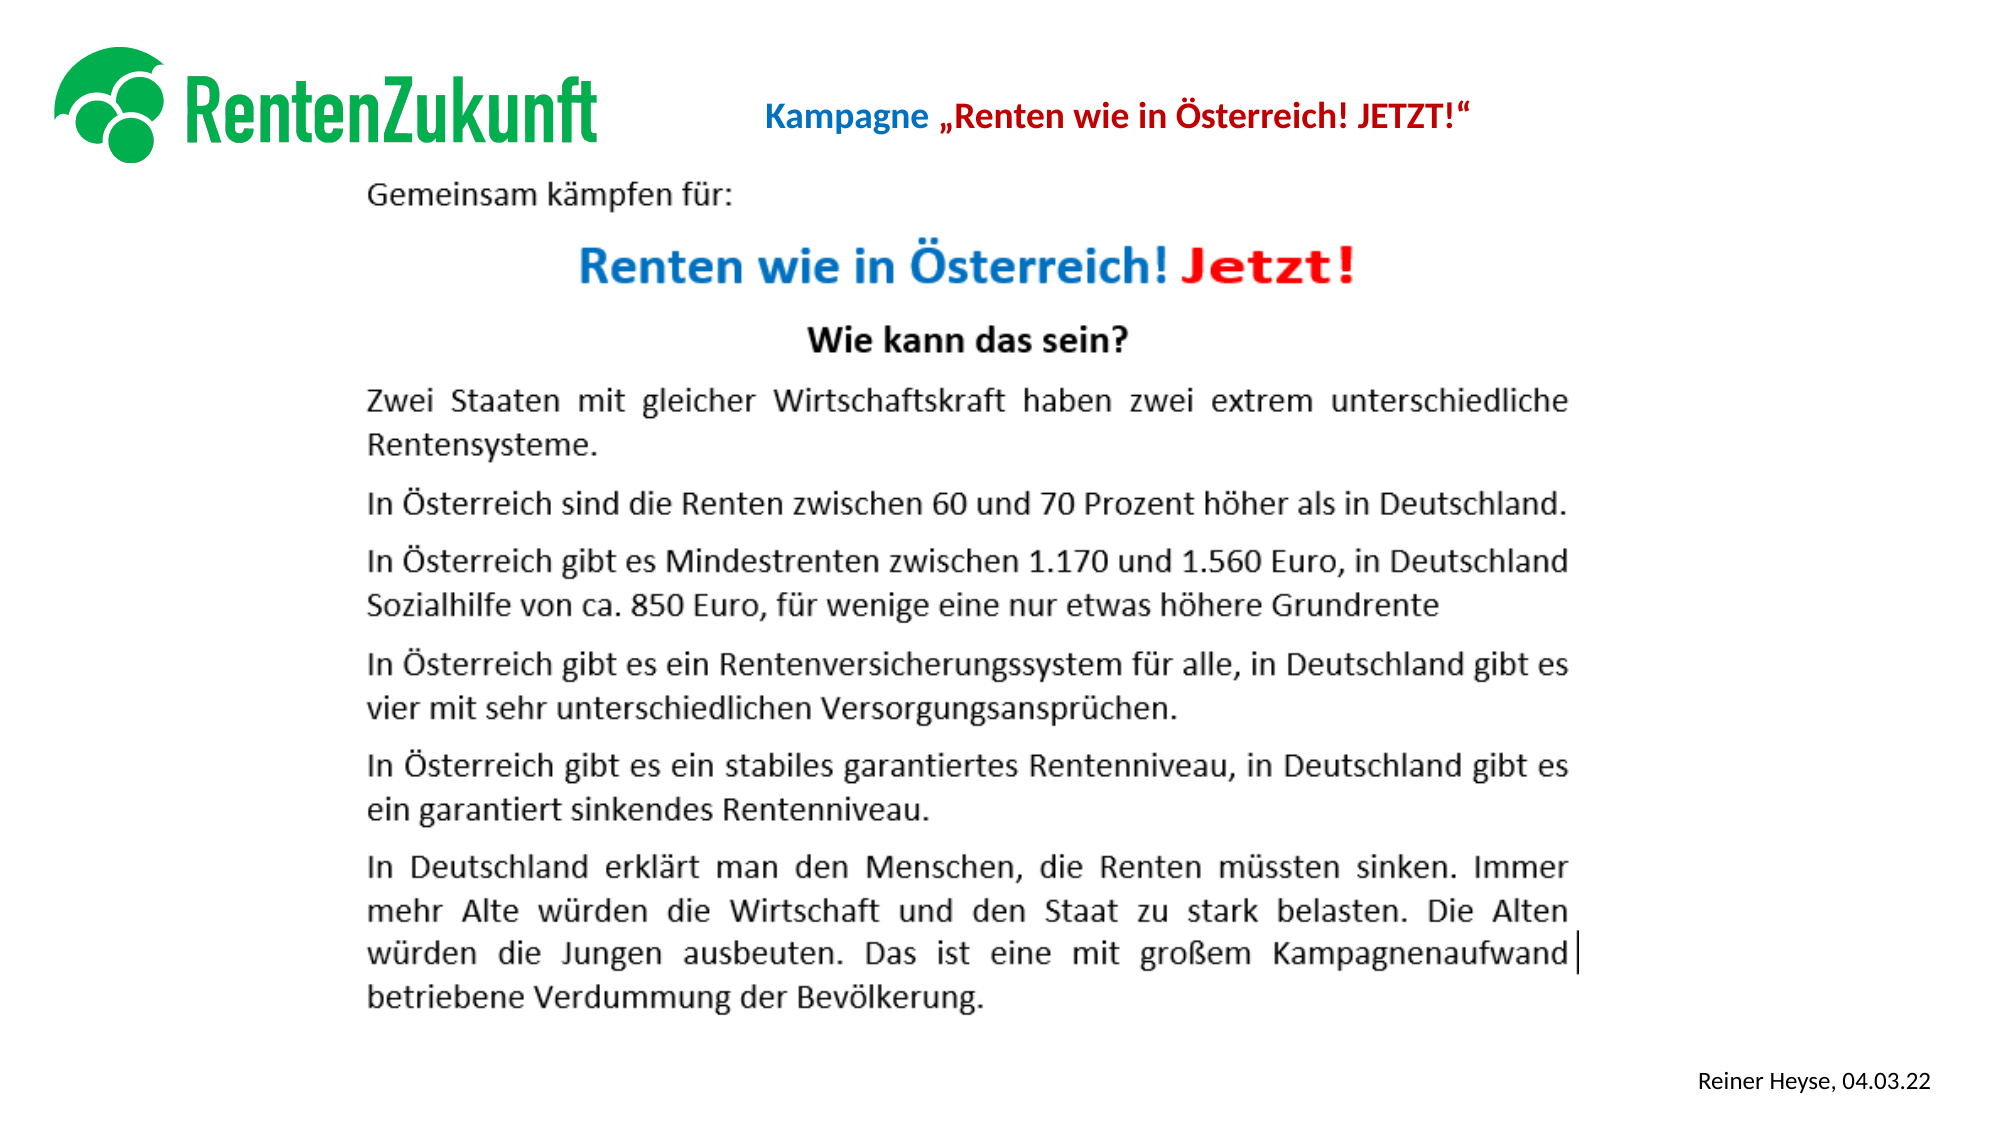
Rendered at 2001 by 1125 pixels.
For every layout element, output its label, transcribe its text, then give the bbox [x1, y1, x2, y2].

picture [345, 172, 1579, 1032]
text_box Reiner Heyse, 04.03.22 [1683, 1056, 1956, 1102]
text_box Kampagne „Renten wie in Österreich! JETZT!“ [750, 84, 1626, 144]
picture [54, 47, 600, 163]
